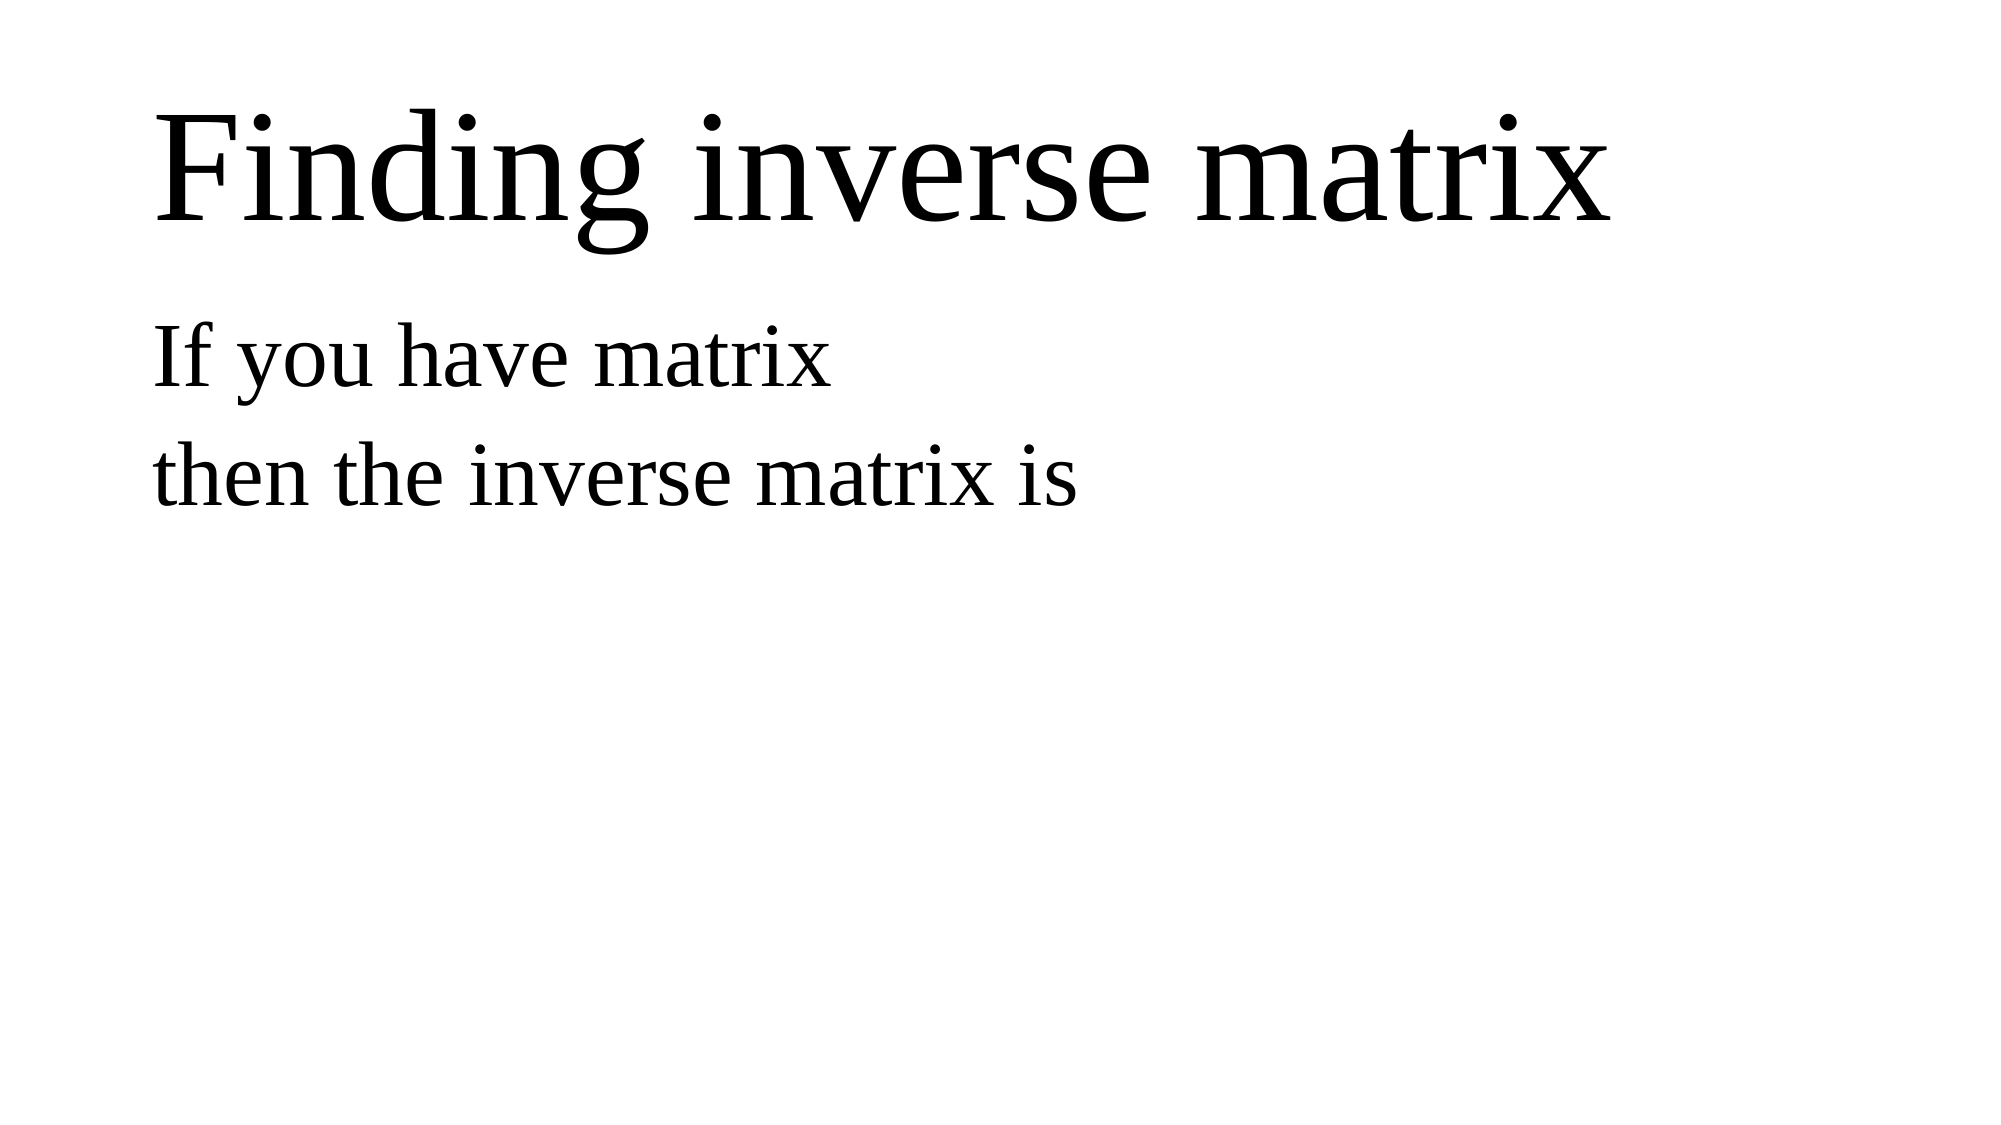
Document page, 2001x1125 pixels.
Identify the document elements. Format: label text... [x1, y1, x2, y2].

title Finding inverse matrix [137, 59, 1863, 278]
